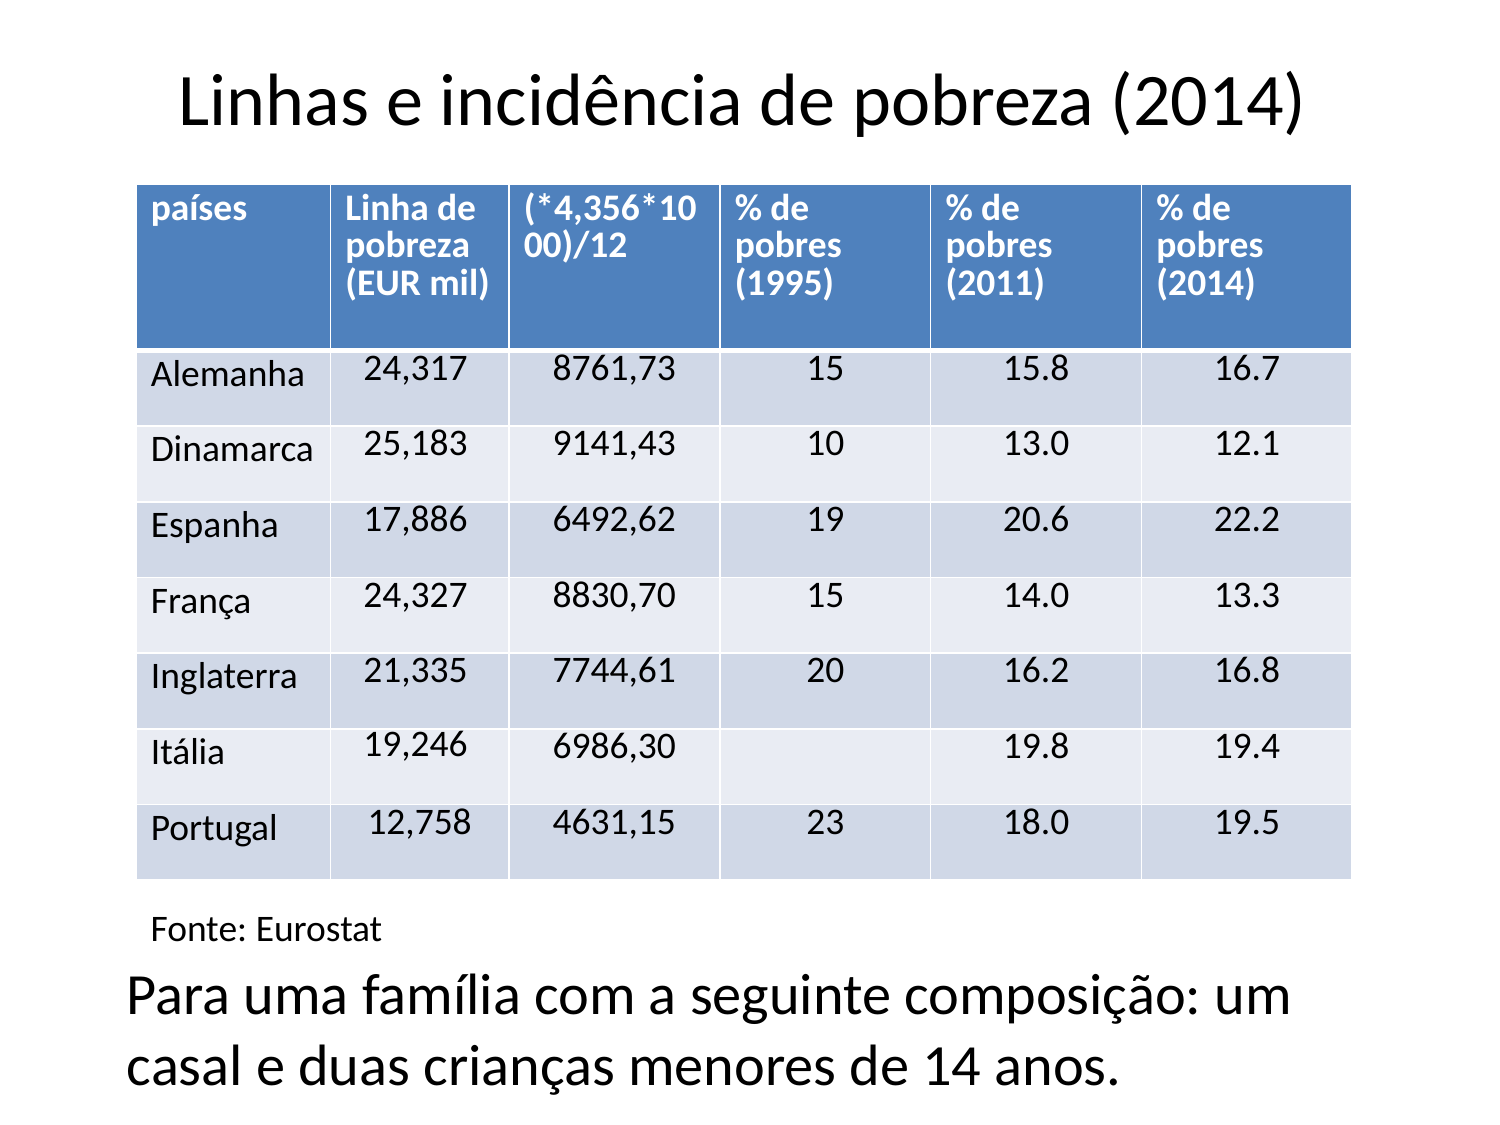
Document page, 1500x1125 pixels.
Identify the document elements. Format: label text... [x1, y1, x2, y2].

table_cell Inglaterra [137, 654, 330, 728]
table_cell 20 [721, 654, 930, 728]
table_cell Itália [137, 730, 330, 804]
table_cell 16.2 [931, 654, 1141, 728]
table_header (*4,356*1000)/12 [510, 185, 719, 348]
table_cell 14.0 [931, 578, 1141, 652]
table_cell 8830,70 [510, 578, 719, 652]
table_cell Dinamarca [137, 427, 330, 501]
table_header % de pobres (2014) [1142, 185, 1351, 348]
table_cell 12.1 [1142, 427, 1351, 501]
table_cell 24,327 [331, 578, 508, 652]
table_cell 16.8 [1142, 654, 1351, 728]
table_cell Alemanha [137, 353, 330, 425]
table_cell 19,246 [331, 730, 508, 804]
table_cell 13.0 [931, 427, 1141, 501]
table_header Linha de pobreza (EUR mil) [331, 185, 508, 348]
table_cell Portugal [137, 805, 330, 879]
table_cell 21,335 [331, 654, 508, 728]
table_cell 20.6 [931, 503, 1141, 577]
table_cell 4631,15 [510, 805, 719, 879]
table_cell 15 [721, 578, 930, 652]
table_cell [721, 730, 930, 804]
table_header % de pobres (1995) [721, 185, 930, 348]
table_cell 6986,30 [510, 730, 719, 804]
table_header países [137, 185, 330, 348]
table_cell 19.4 [1142, 730, 1351, 804]
table_cell 24,317 [331, 353, 508, 425]
table_cell 16.7 [1142, 353, 1351, 425]
table_header % de pobres (2011) [931, 185, 1141, 348]
table_cell 19 [721, 503, 930, 577]
table_cell 18.0 [931, 805, 1141, 879]
text_box Fonte: Eurostat [135, 896, 526, 949]
table_cell 25,183 [331, 427, 508, 501]
title Linhas e incidência de pobreza (2014) [76, 42, 1427, 149]
table_cell 19.5 [1142, 805, 1351, 879]
table_cell 12,758 [331, 805, 508, 879]
table_cell 15 [721, 353, 930, 425]
table_cell Espanha [137, 503, 330, 577]
table_cell 7744,61 [510, 654, 719, 728]
table_cell 17,886 [331, 503, 508, 577]
table_cell 9141,43 [510, 427, 719, 501]
table_cell 22.2 [1142, 503, 1351, 577]
table_cell França [137, 578, 330, 652]
table_cell 23 [721, 805, 930, 879]
text_box Para uma família com a seguinte composição: um casal e duas crianças menores de 14 anos. [112, 949, 1376, 1104]
table_cell 15.8 [931, 353, 1141, 425]
table_cell 10 [721, 427, 930, 501]
table_cell 13.3 [1142, 578, 1351, 652]
table_cell 8761,73 [510, 353, 719, 425]
table_cell 6492,62 [510, 503, 719, 577]
table_cell 19.8 [931, 730, 1141, 804]
